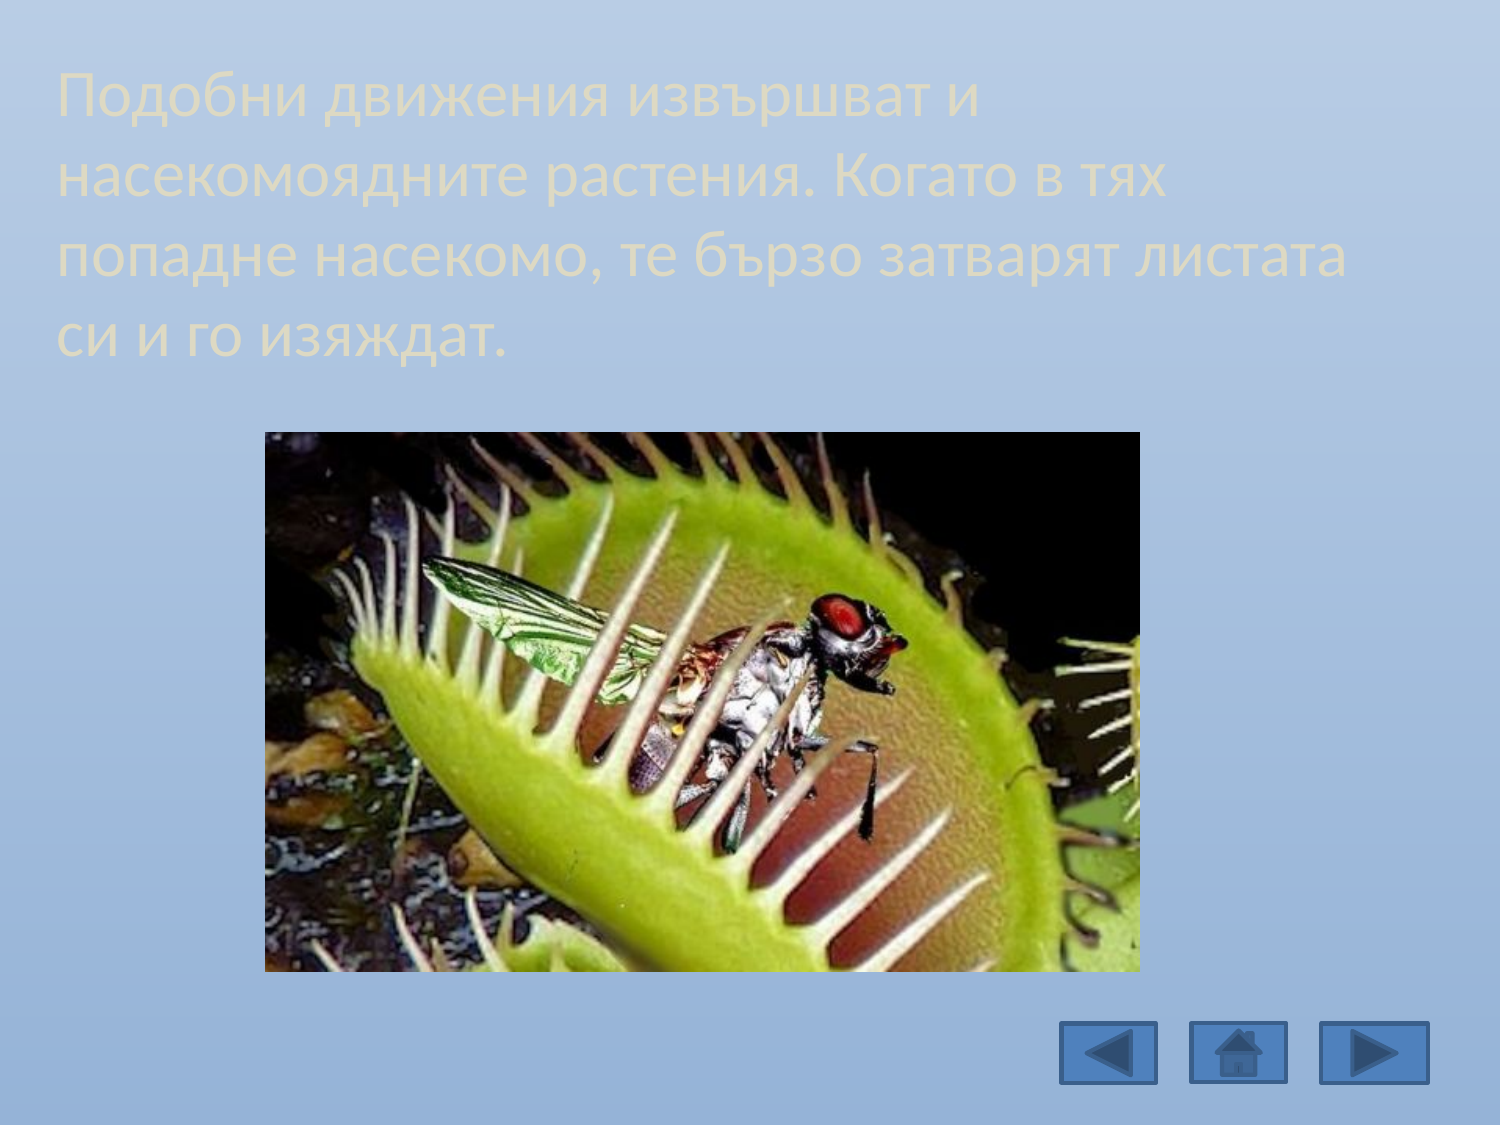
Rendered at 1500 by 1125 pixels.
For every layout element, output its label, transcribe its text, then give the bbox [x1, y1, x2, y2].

text_box [1059, 1021, 1158, 1085]
list Подобни движения извършват и насекомоядните растения. Когато в тях попадне насекомо, те бързо затварят листата си и го изяждат. [41, 42, 1392, 786]
text_box [1189, 1021, 1288, 1084]
picture [265, 432, 1140, 972]
text_box [1319, 1021, 1430, 1085]
